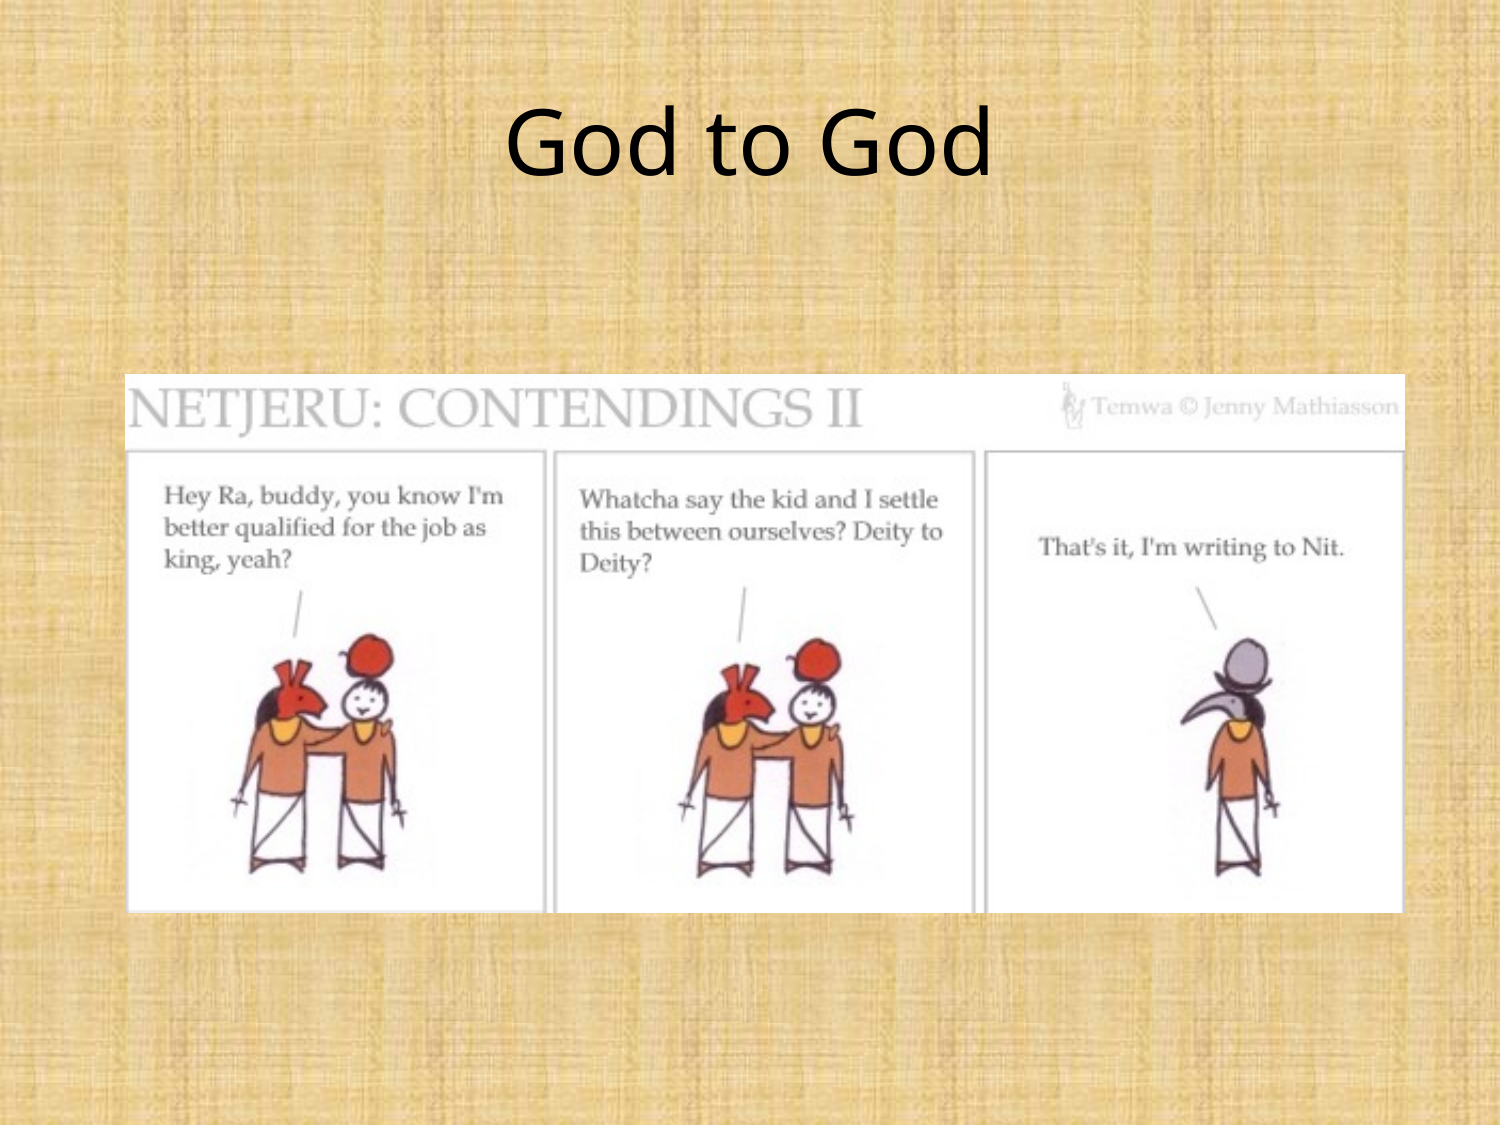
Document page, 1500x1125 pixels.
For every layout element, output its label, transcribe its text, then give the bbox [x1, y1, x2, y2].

picture [0, 0, 1500, 1125]
title God to God [75, 45, 1425, 233]
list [124, 374, 1406, 913]
